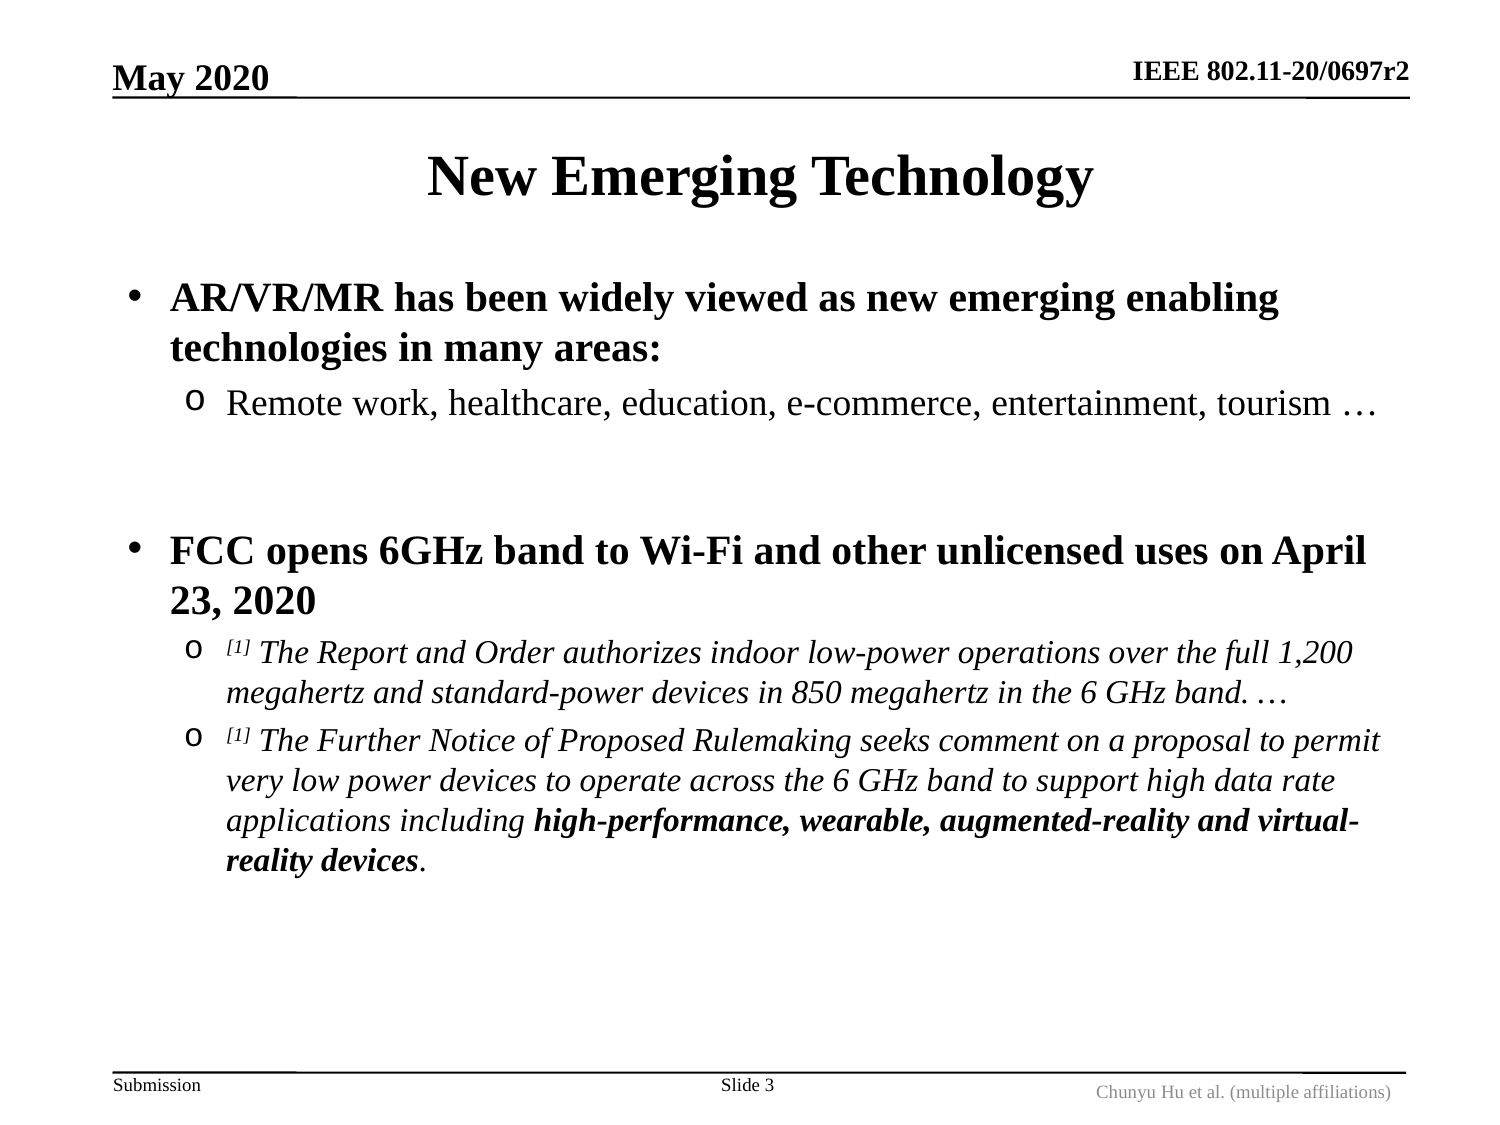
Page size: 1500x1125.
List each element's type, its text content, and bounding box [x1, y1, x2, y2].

footer Chunyu Hu et al. (multiple affiliations) [877, 1072, 1407, 1110]
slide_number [112, 52, 563, 90]
slide_number Slide 3 [702, 1072, 793, 1111]
list AR/VR/MR has been widely viewed as new emerging enabling technologies in many areas: Remote work, healthcare, education, e-commerce, entertainment, tourism … FCC opens 6GHz band to Wi-Fi and other unlicensed uses on April 23, 2020 [1] The Report and Order authorizes indoor low-power operations over the full 1,200 megahertz and standard-power devices in 850 megahertz in the 6 GHz band. … [1] The Further Notice of Proposed Rulemaking seeks comment on a proposal to permit very low power devices to operate across the 6 GHz band to support high data rate applications including high-performance, wearable, augmented-reality and virtual-reality devices. [112, 262, 1411, 1073]
title New Emerging Technology [112, 97, 1411, 248]
